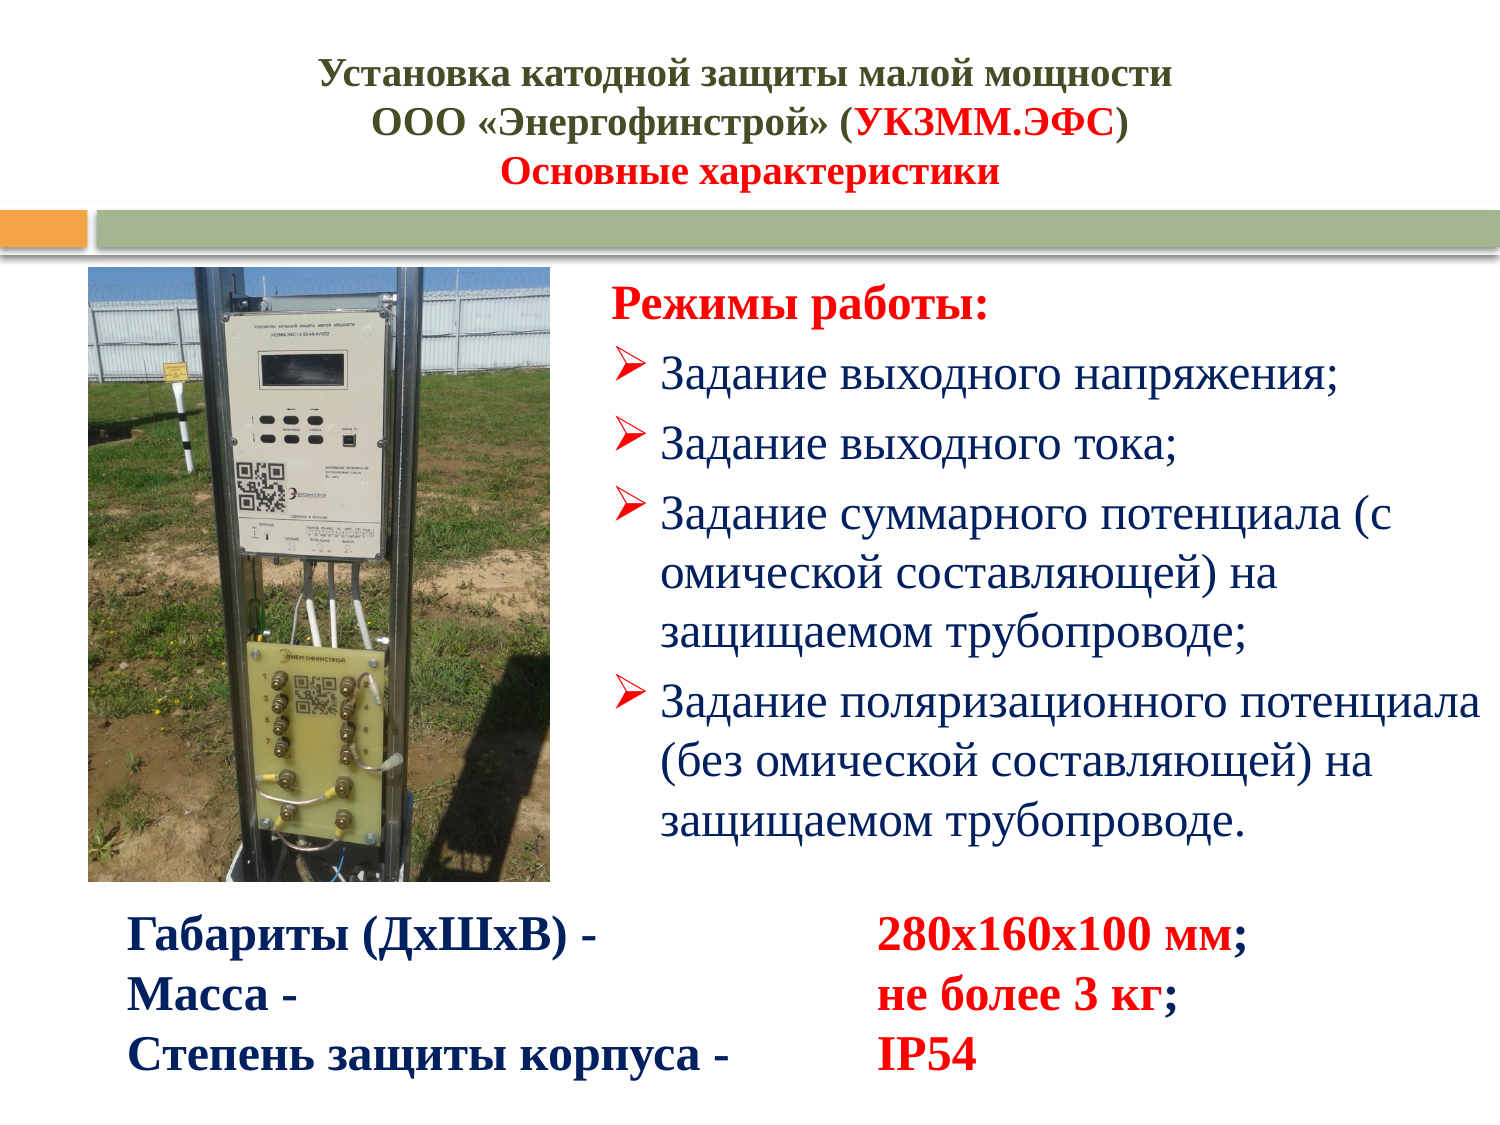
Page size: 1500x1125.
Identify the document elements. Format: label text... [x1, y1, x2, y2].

text_box Габариты (ДхШхВ) - 280х160х100 мм; Масса - не более 3 кг; Степень защиты корпуса - IP54 [112, 893, 1424, 1088]
title Установка катодной защиты малой мощности ООО «Энергофинстрой» (УКЗММ.ЭФС) Основные характеристики [29, 37, 1471, 200]
picture [88, 266, 550, 882]
list Режимы работы: Задание выходного напряжения; Задание выходного тока; Задание суммарного потенциала (с омической составляющей) на защищаемом трубопроводе; Задание поляризационного потенциала (без омической составляющей) на защищаемом трубопроводе. [596, 262, 1500, 882]
